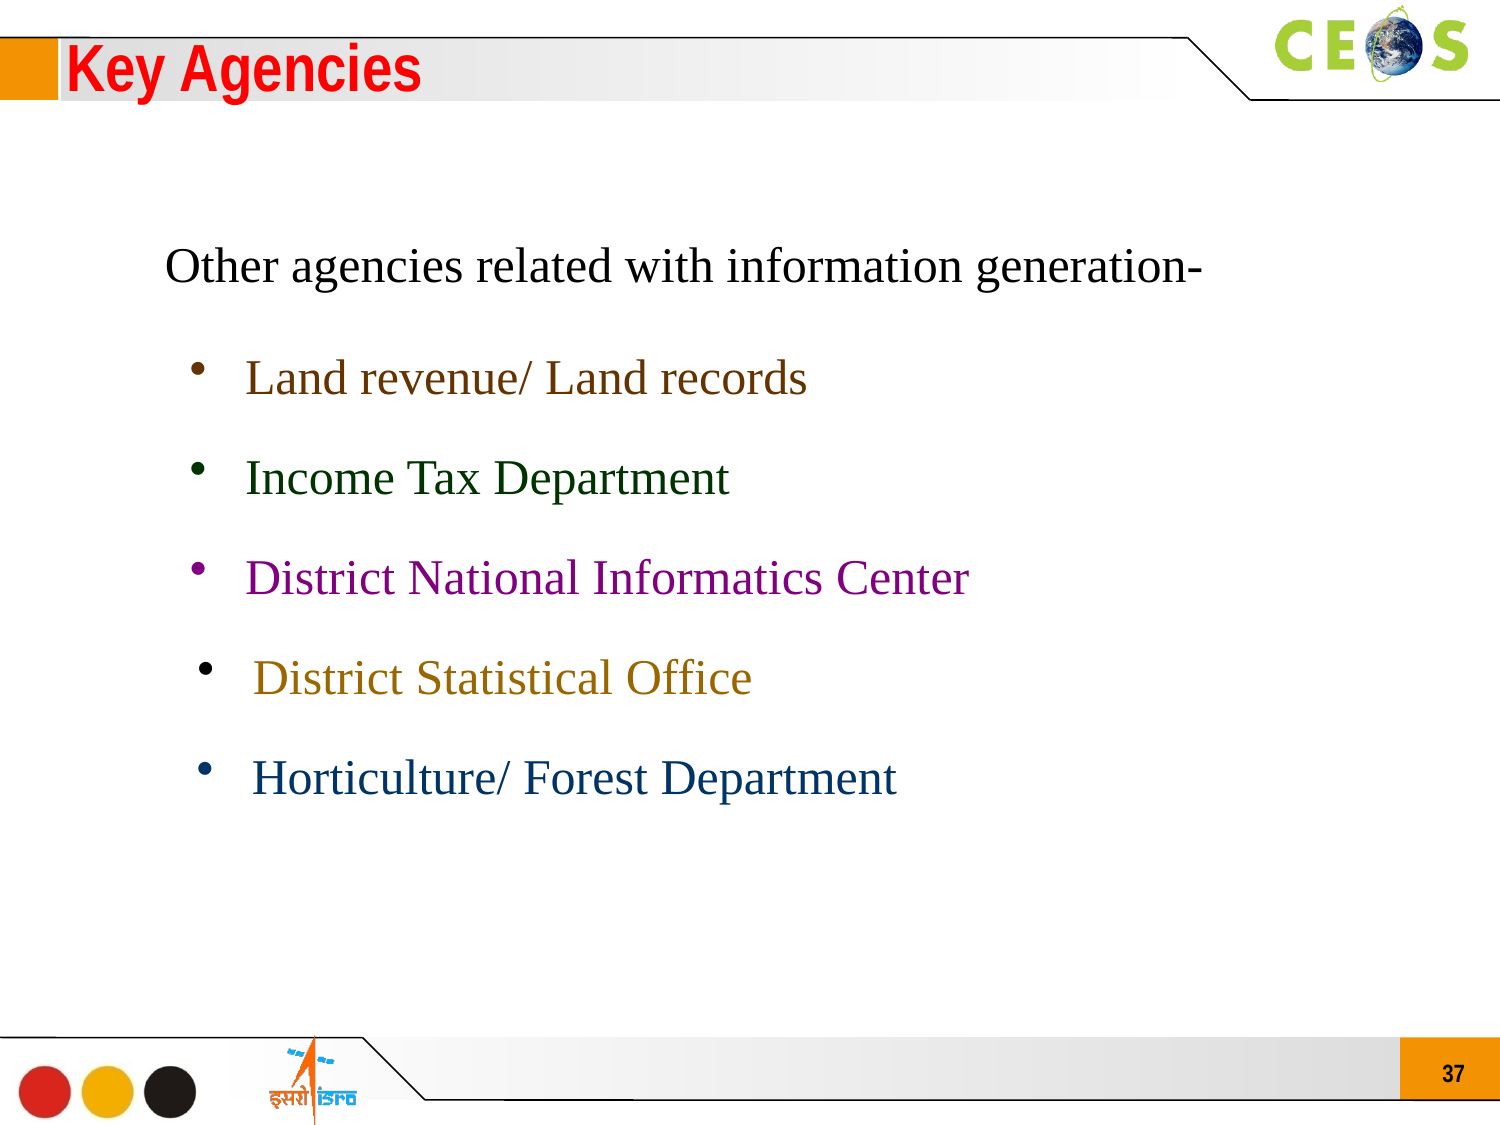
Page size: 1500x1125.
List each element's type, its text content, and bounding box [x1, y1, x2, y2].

picture [1275, 5, 1468, 82]
text_box District National Informatics Center [174, 537, 1125, 613]
text_box Income Tax Department [174, 437, 775, 513]
picture [262, 1030, 362, 1125]
text_box Horticulture/ Forest Department [181, 737, 995, 813]
text_box Land revenue/ Land records [174, 337, 1225, 413]
text_box Key Agencies [51, 17, 864, 112]
picture [12, 1062, 200, 1122]
text_box Other agencies related with information generation- [149, 224, 1275, 300]
text_box District Statistical Office [182, 637, 833, 713]
